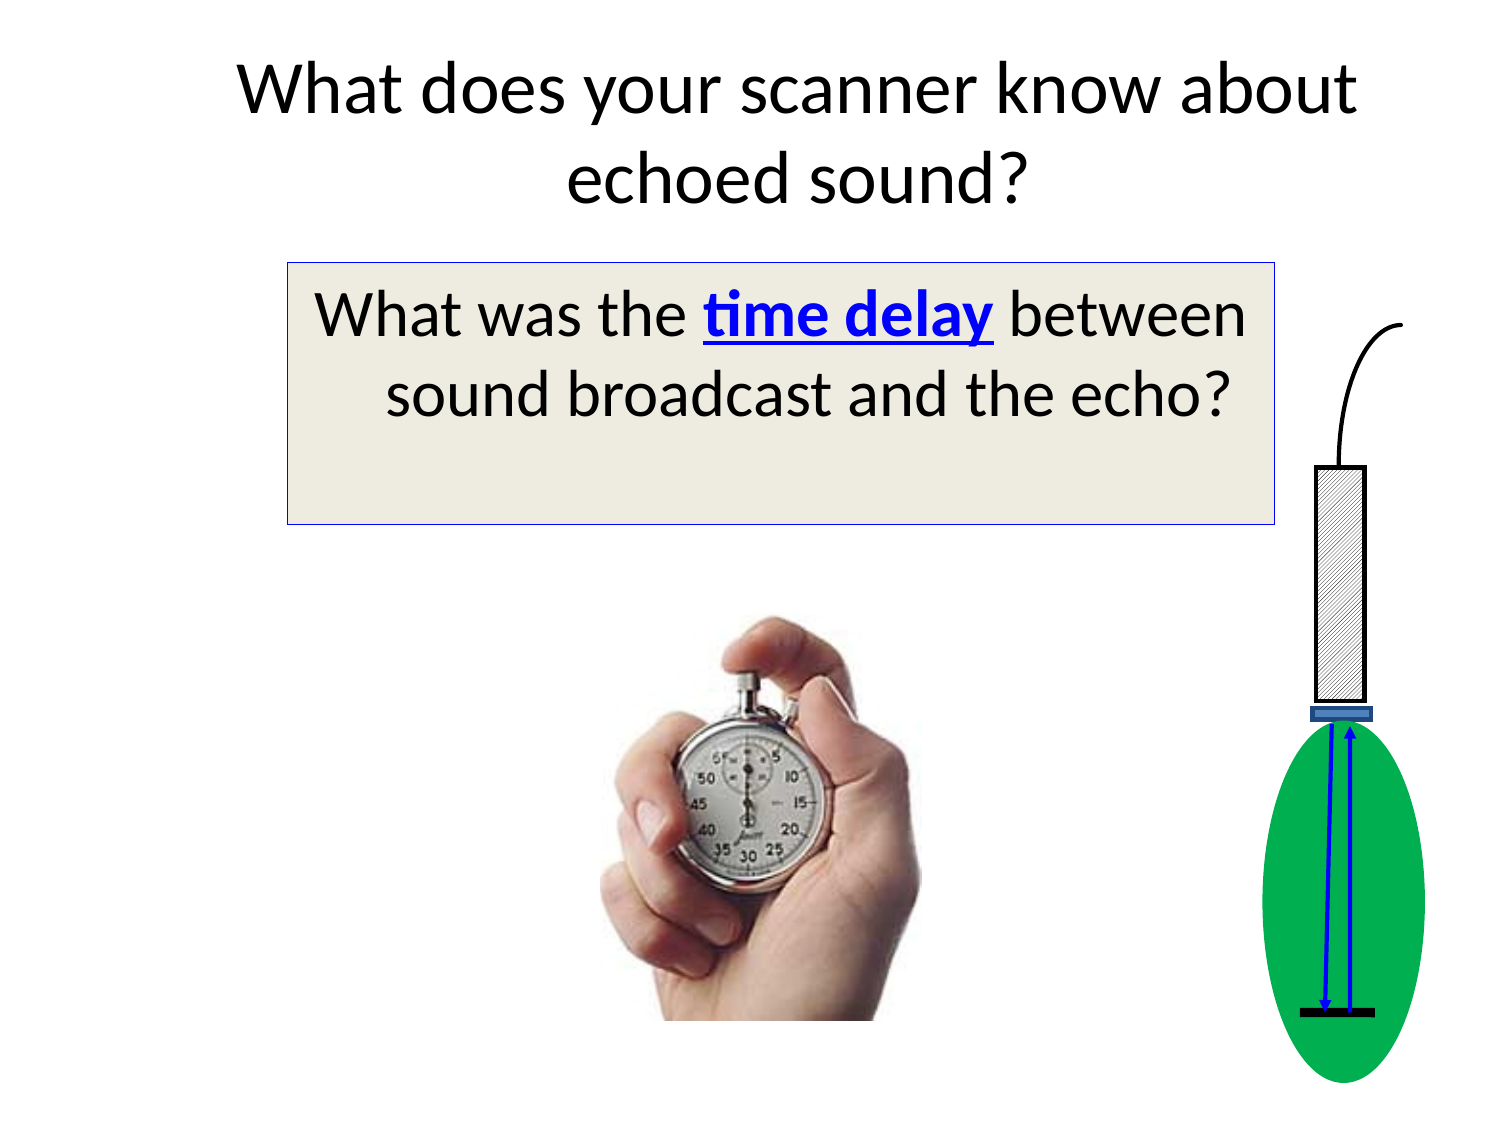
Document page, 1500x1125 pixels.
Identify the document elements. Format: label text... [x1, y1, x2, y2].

text_box [1319, 728, 1332, 1013]
title What does your scanner know about echoed sound? [162, 29, 1435, 228]
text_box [1312, 324, 1402, 720]
text_box [1343, 728, 1357, 1013]
list What was the time delay between sound broadcast and the echo? [287, 262, 1275, 525]
text_box [1262, 728, 1425, 1084]
picture [599, 612, 922, 1021]
